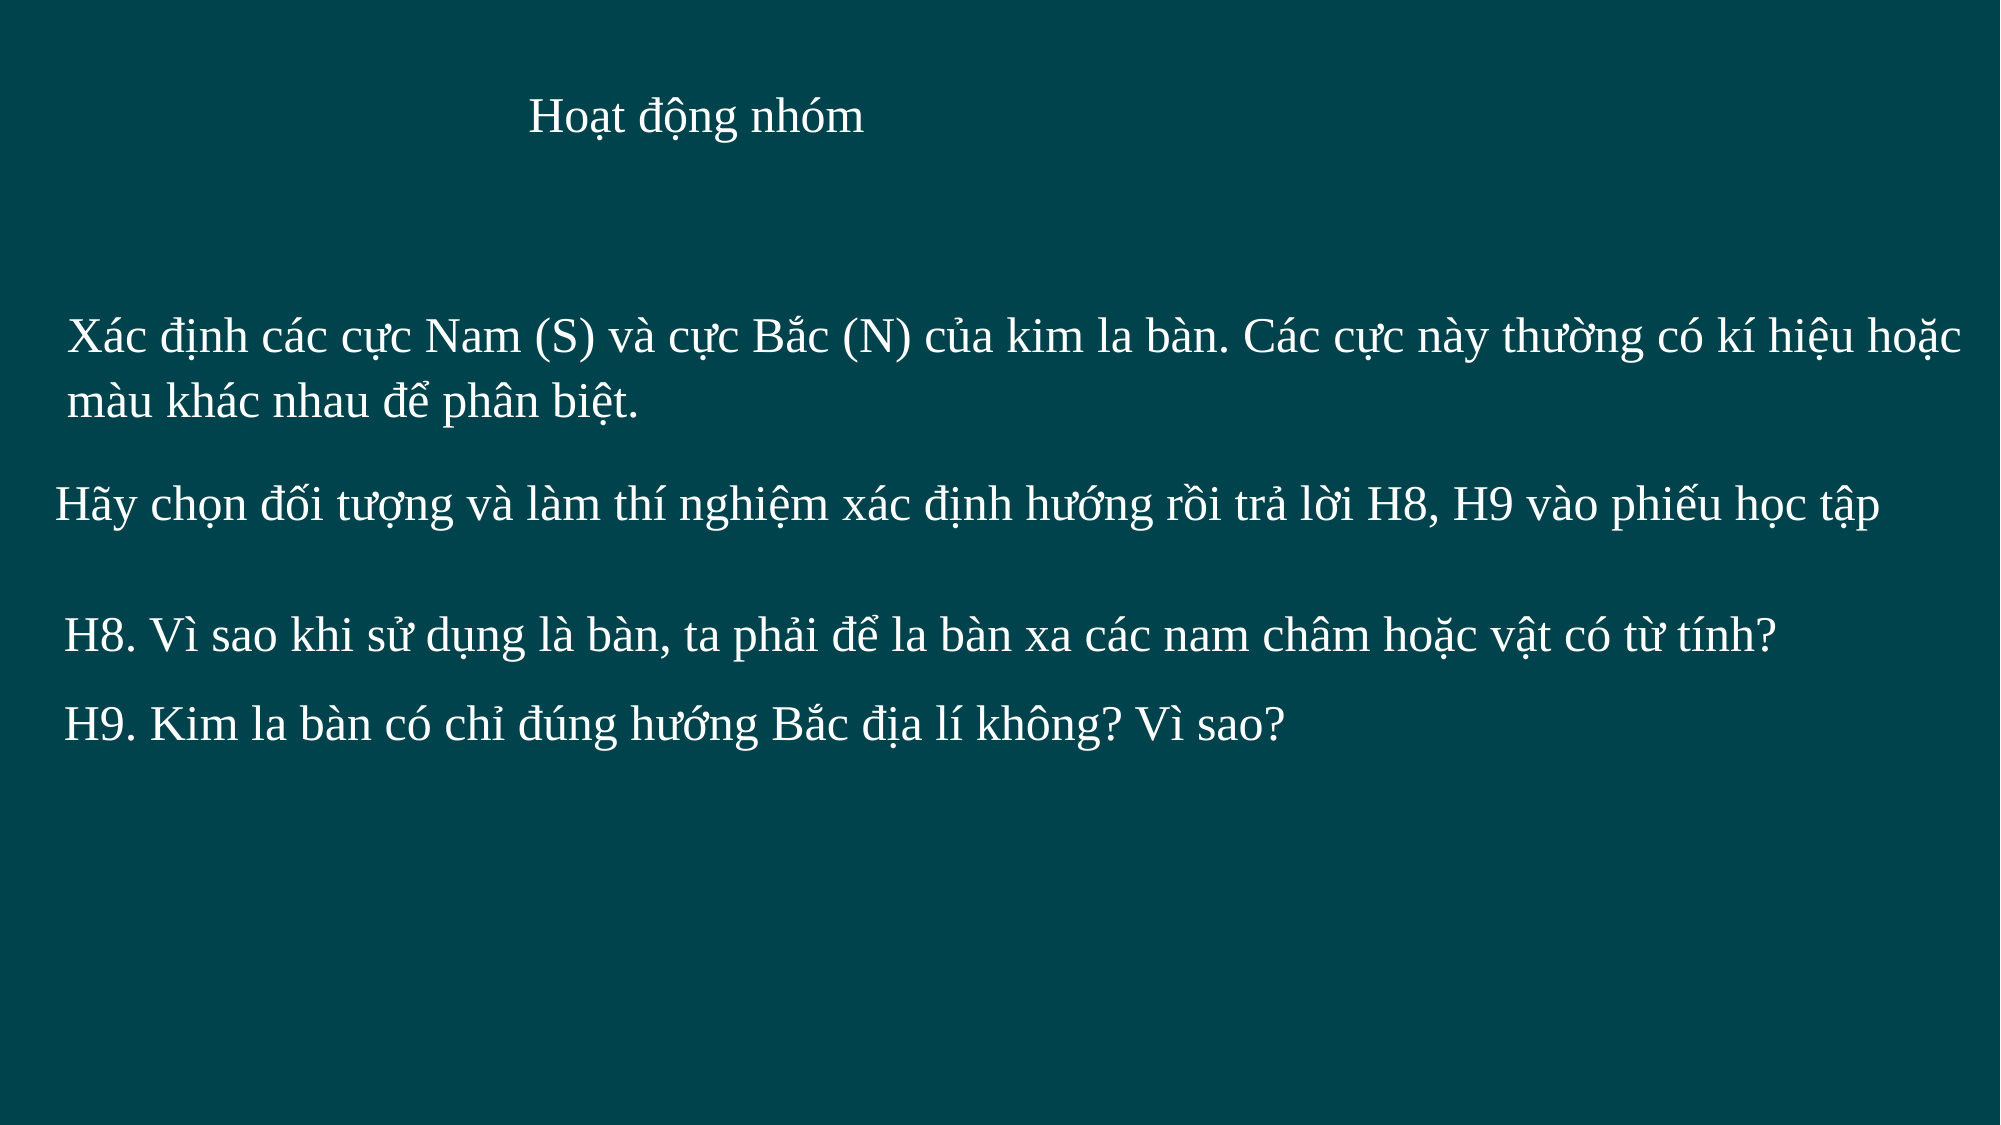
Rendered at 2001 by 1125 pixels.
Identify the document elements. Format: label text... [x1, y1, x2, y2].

text_box Hoạt động nhóm [513, 71, 1228, 150]
text_box H8. Vì sao khi sử dụng là bàn, ta phải để la bàn xa các nam châm hoặc vật có từ tính? [0, 589, 1930, 669]
text_box Xác định các cực Nam (S) và cực Bắc (N) của kim la bàn. Các cực này thường có kí hiệu hoặc màu khác nhau để phân biệt. [0, 290, 2000, 435]
text_box H9. Kim la bàn có chỉ đúng hướng Bắc địa lí không? Vì sao? [0, 679, 1471, 758]
text_box Hãy chọn đối tượng và làm thí nghiệm xác định hướng rồi trả lời H8, H9 vào phiếu học tập [39, 458, 2000, 538]
